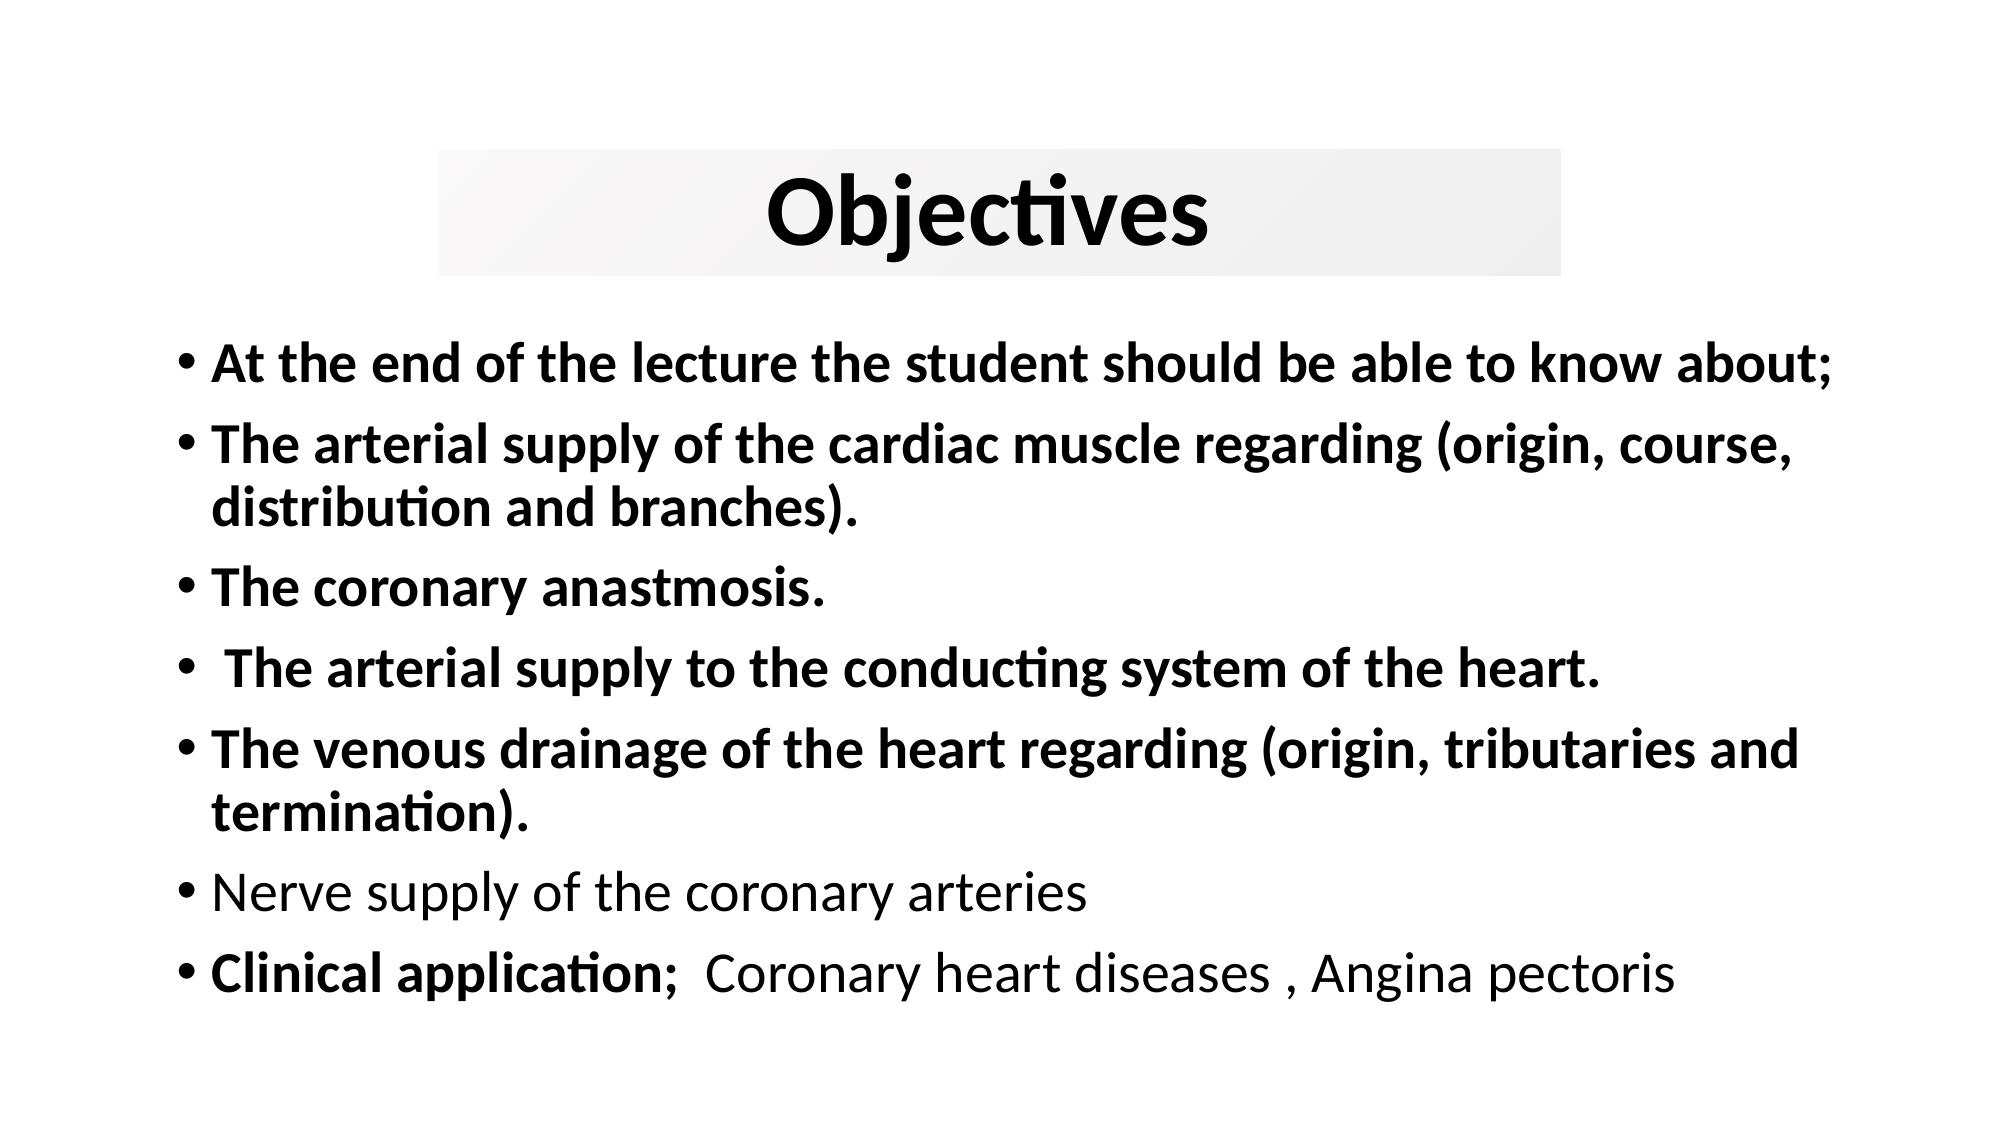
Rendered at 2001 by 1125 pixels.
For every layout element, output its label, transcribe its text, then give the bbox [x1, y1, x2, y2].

list At the end of the lecture the student should be able to know about; The arterial supply of the cardiac muscle regarding (origin, course, distribution and branches). The coronary anastmosis. The arterial supply to the conducting system of the heart. The venous drainage of the heart regarding (origin, tributaries and termination). Nerve supply of the coronary arteries Clinical application; Coronary heart diseases , Angina pectoris [161, 324, 1861, 1038]
title Objectives [439, 149, 1561, 276]
